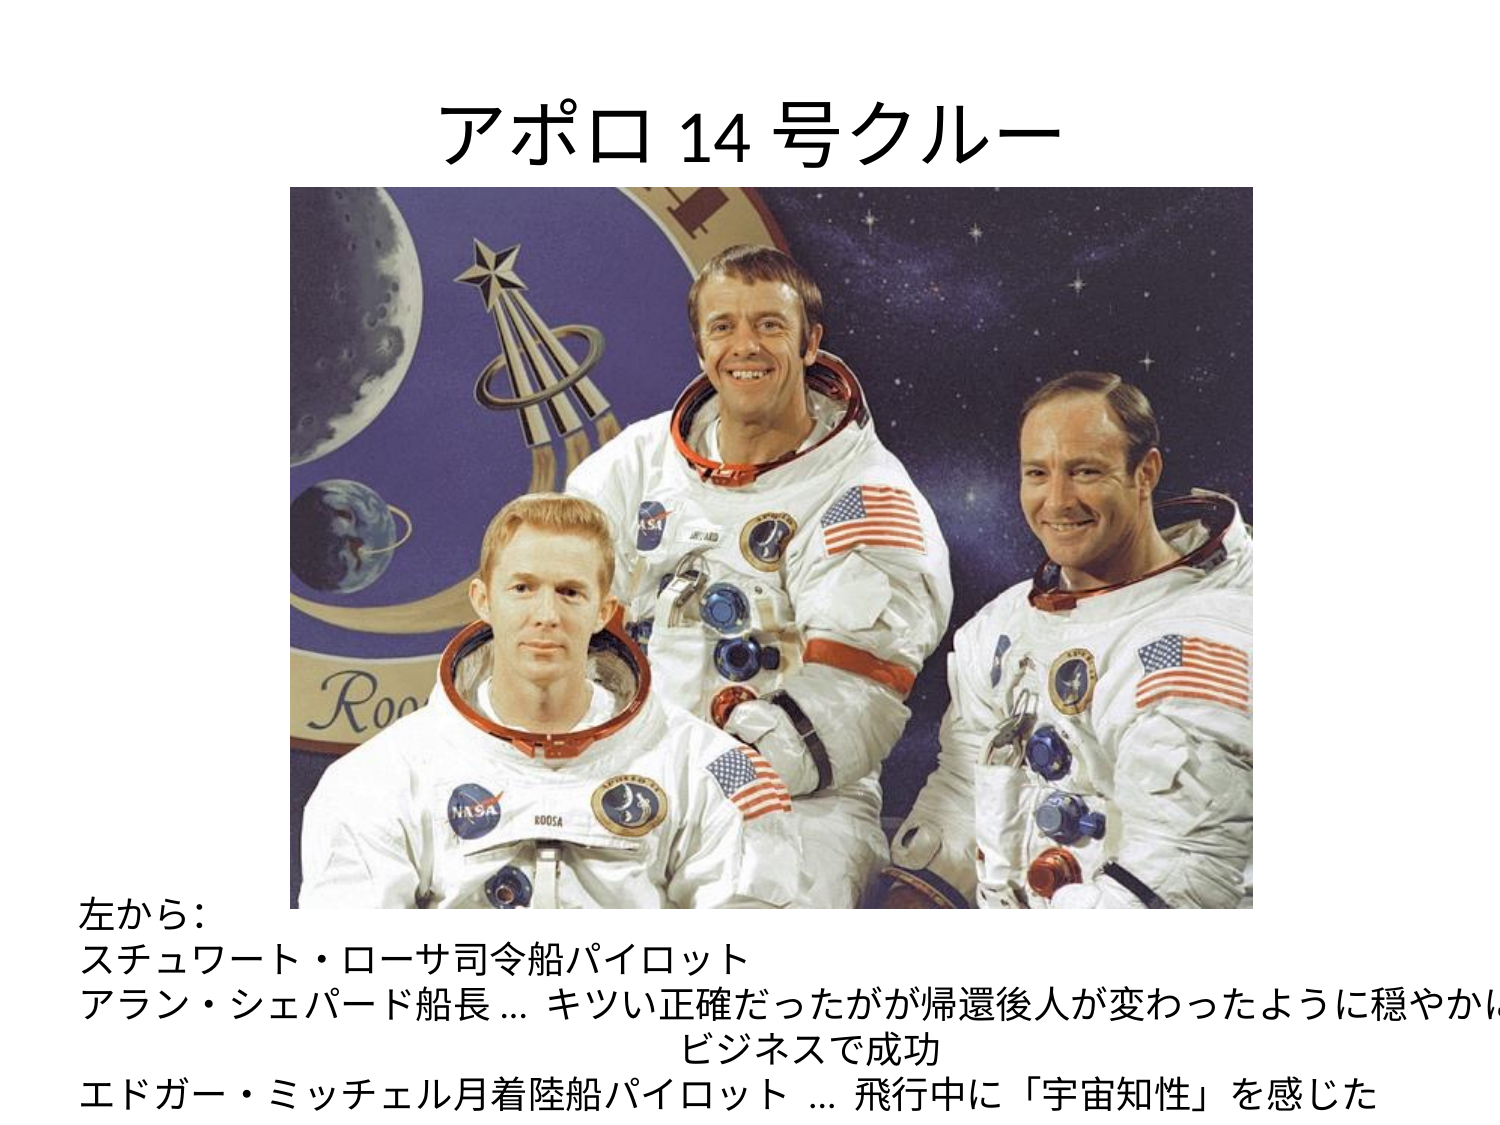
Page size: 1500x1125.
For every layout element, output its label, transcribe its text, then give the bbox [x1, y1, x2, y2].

title アポロ14号クルー [74, 37, 1426, 227]
picture [289, 186, 1253, 910]
text_box 左から： スチュワート・ローサ司令船パイロット アラン・シェパード船長... キツい正確だったがが帰還後人が変わったように穏やかに。 ビジネスで成功 エドガー・ミッチェル月着陸船パイロット ... 飛行中に「宇宙知性」を感じた [70, 883, 1500, 1124]
